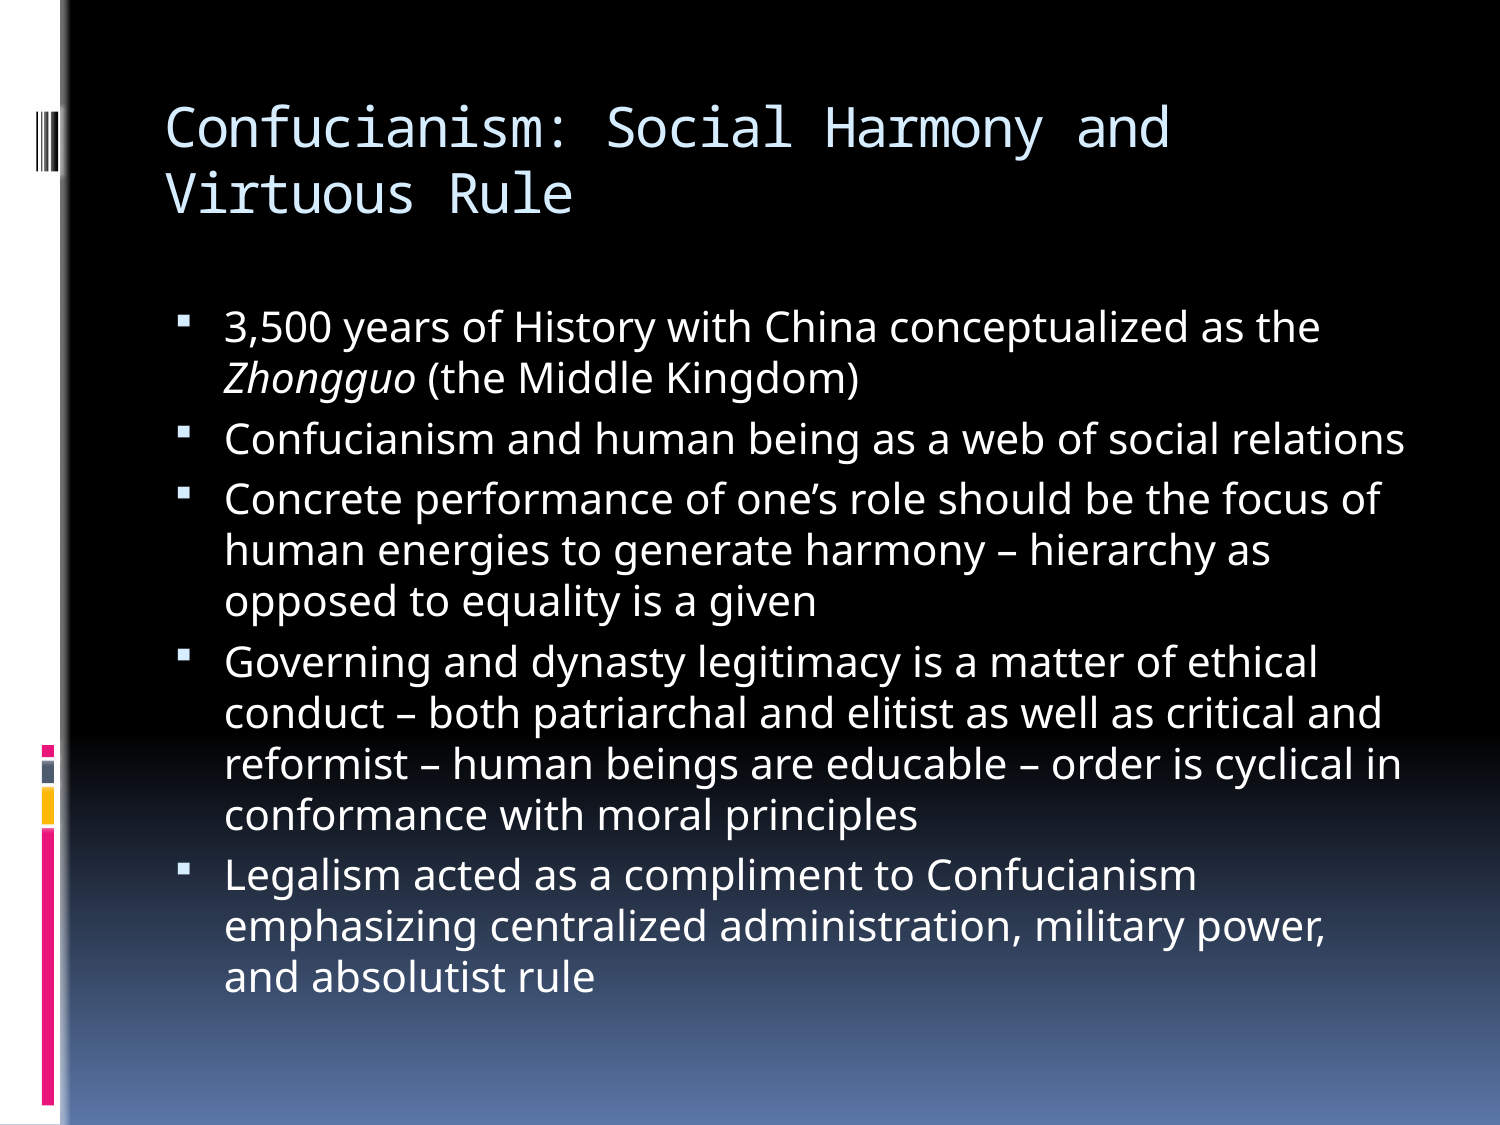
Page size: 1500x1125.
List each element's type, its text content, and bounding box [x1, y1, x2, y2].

list 3,500 years of History with China conceptualized as the Zhongguo (the Middle Kingdom) Confucianism and human being as a web of social relations Concrete performance of one’s role should be the focus of human energies to generate harmony – hierarchy as opposed to equality is a given Governing and dynasty legitimacy is a matter of ethical conduct – both patriarchal and elitist as well as critical and reformist – human beings are educable – order is cyclical in conformance with moral principles Legalism acted as a compliment to Confucianism emphasizing centralized administration, military power, and absolutist rule [150, 292, 1425, 1043]
title Confucianism: Social Harmony and Virtuous Rule [150, 83, 1425, 234]
